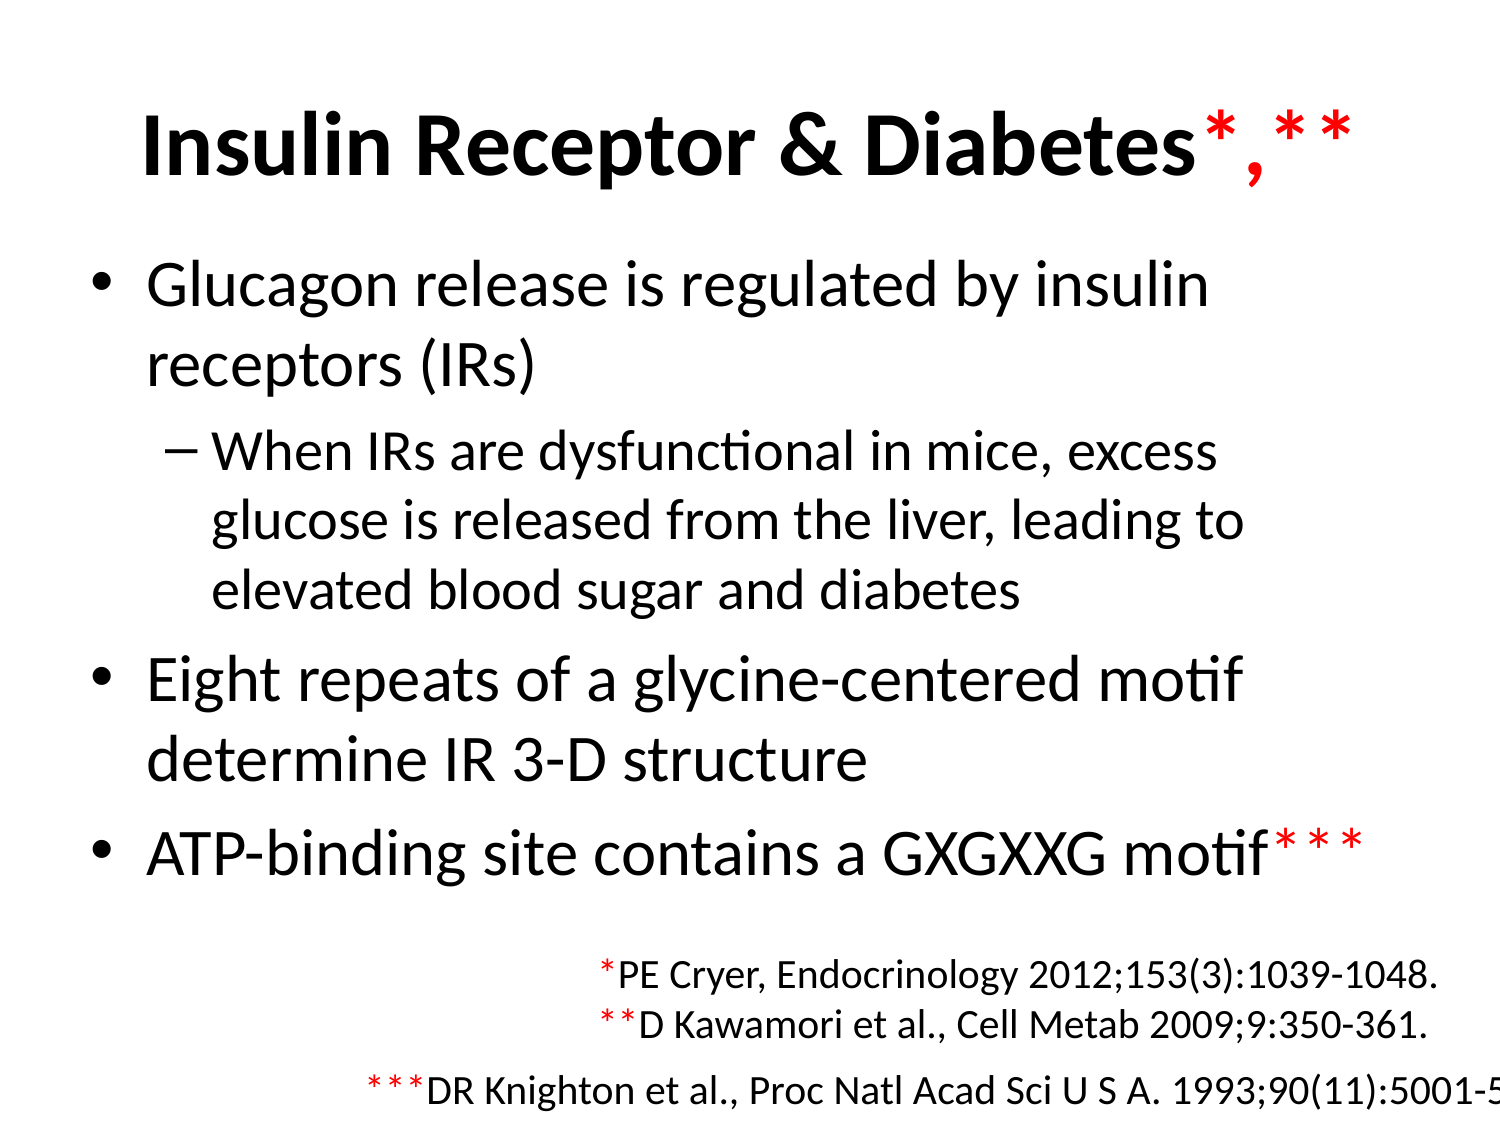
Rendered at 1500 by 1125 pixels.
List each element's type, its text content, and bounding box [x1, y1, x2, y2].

list Glucagon release is regulated by insulin receptors (IRs) When IRs are dysfunctional in mice, excess glucose is released from the liver, leading to elevated blood sugar and diabetes Eight repeats of a glycine-centered motif determine IR 3-D structure ATP-binding site contains a GXGXXG motif*** [75, 232, 1425, 975]
title Insulin Receptor & Diabetes*,** [75, 45, 1425, 232]
text_box ***DR Knighton et al., Proc Natl Acad Sci U S A. 1993;90(11):5001-5. [349, 1055, 1500, 1121]
text_box *PE Cryer, Endocrinology 2012;153(3):1039-1048. **D Kawamori et al., Cell Metab 2009;9:350-361. [582, 939, 1455, 1055]
